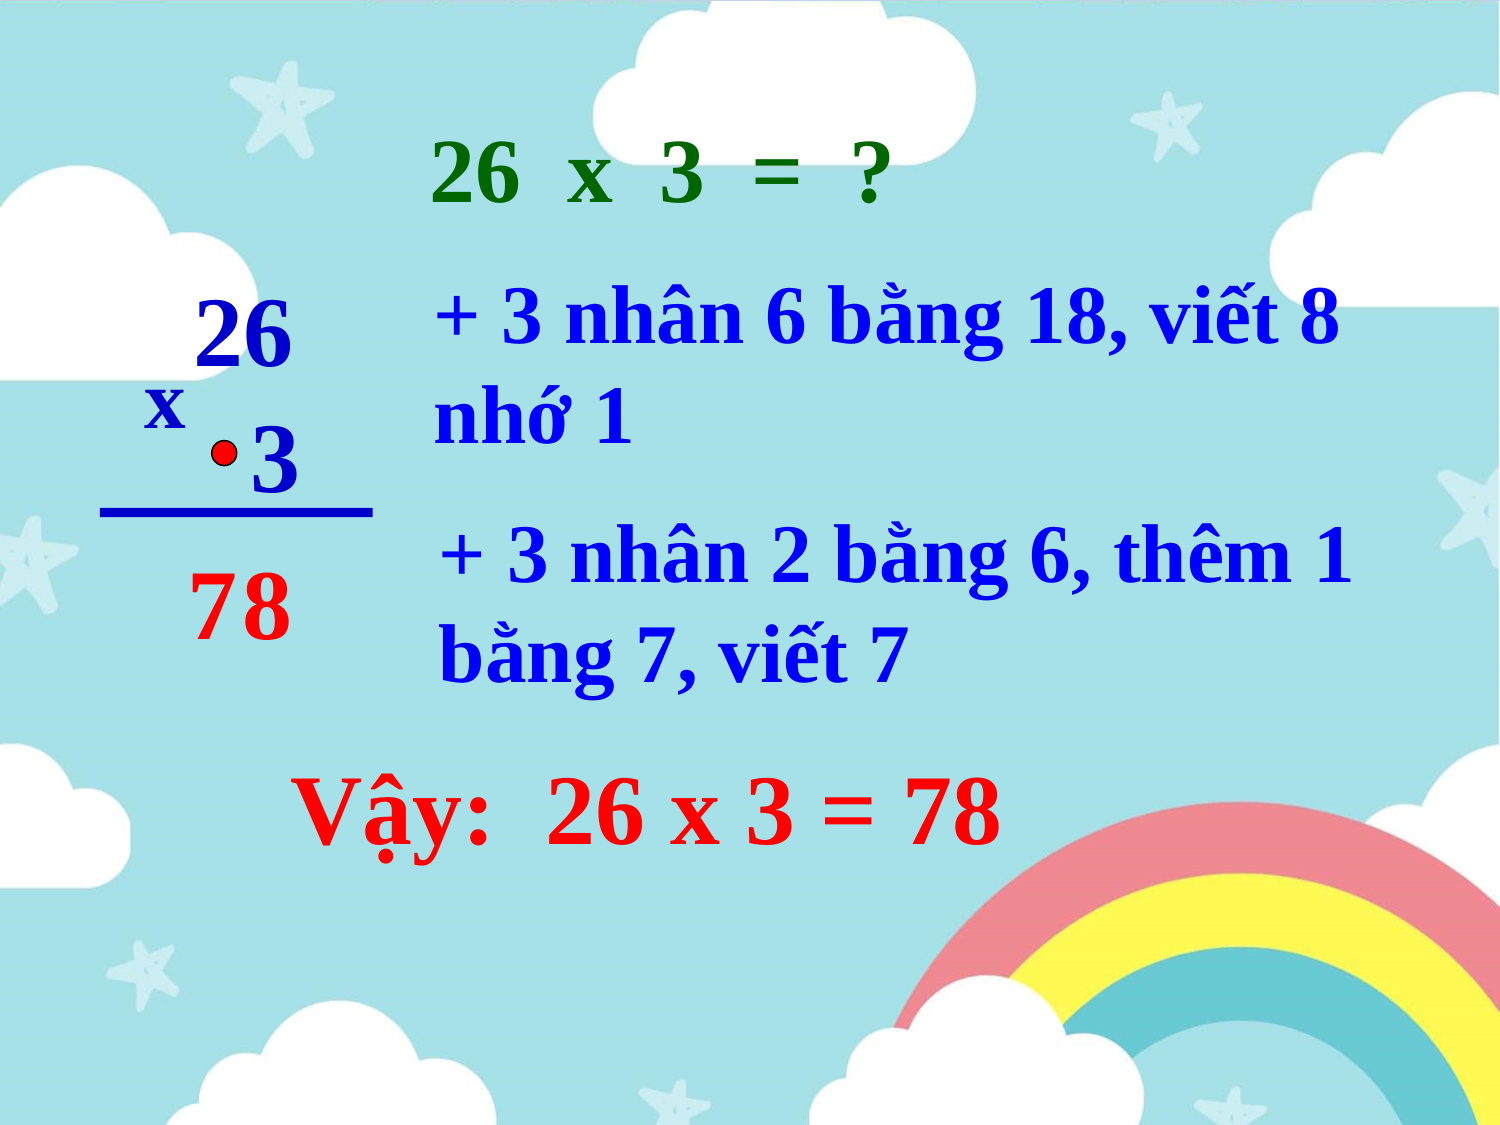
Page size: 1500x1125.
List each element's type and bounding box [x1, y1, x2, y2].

picture [0, 0, 1500, 1125]
text_box [107, 258, 381, 522]
